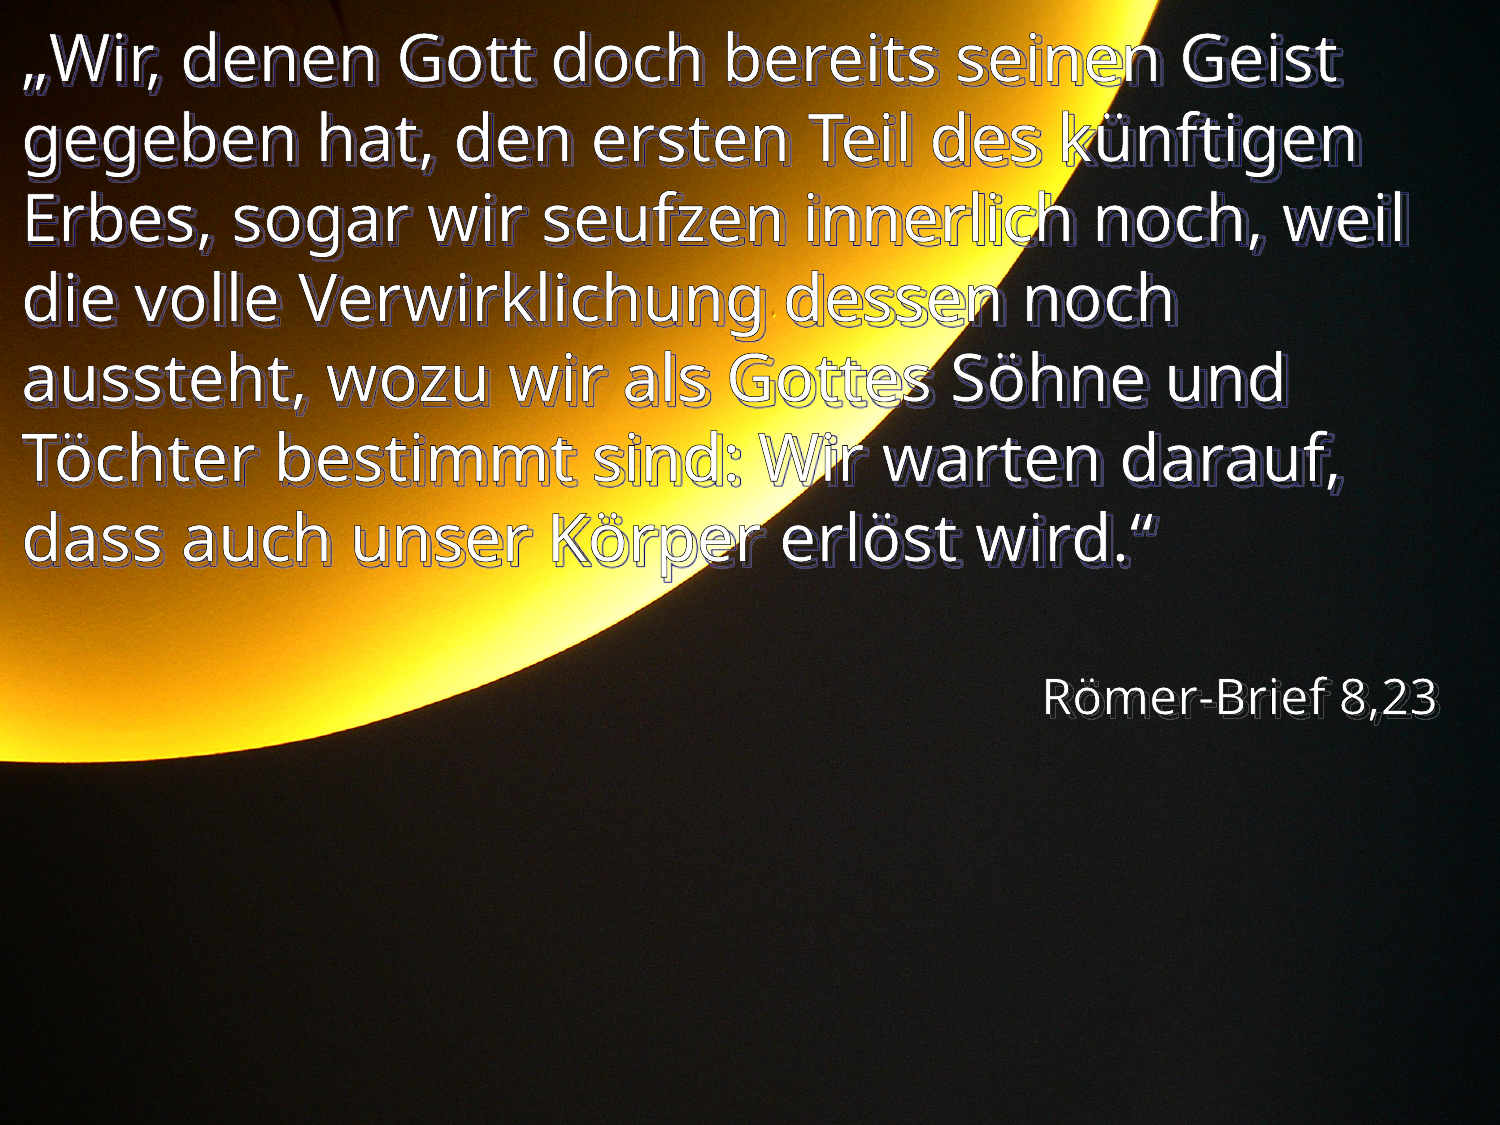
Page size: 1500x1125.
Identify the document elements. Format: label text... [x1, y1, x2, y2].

text_box Römer-Brief 8,23 [141, 656, 1453, 732]
picture [0, 0, 1500, 1125]
title „Wir, denen Gott doch bereits seinen Geist gegeben hat, den ersten Teil des künftigen Erbes, sogar wir seufzen innerlich noch, weil die volle Verwirklichung dessen noch aussteht, wozu wir als Gottes Söhne und Töchter bestimmt sind: Wir warten darauf, dass auch unser Körper erlöst wird.“ [5, 6, 1471, 583]
